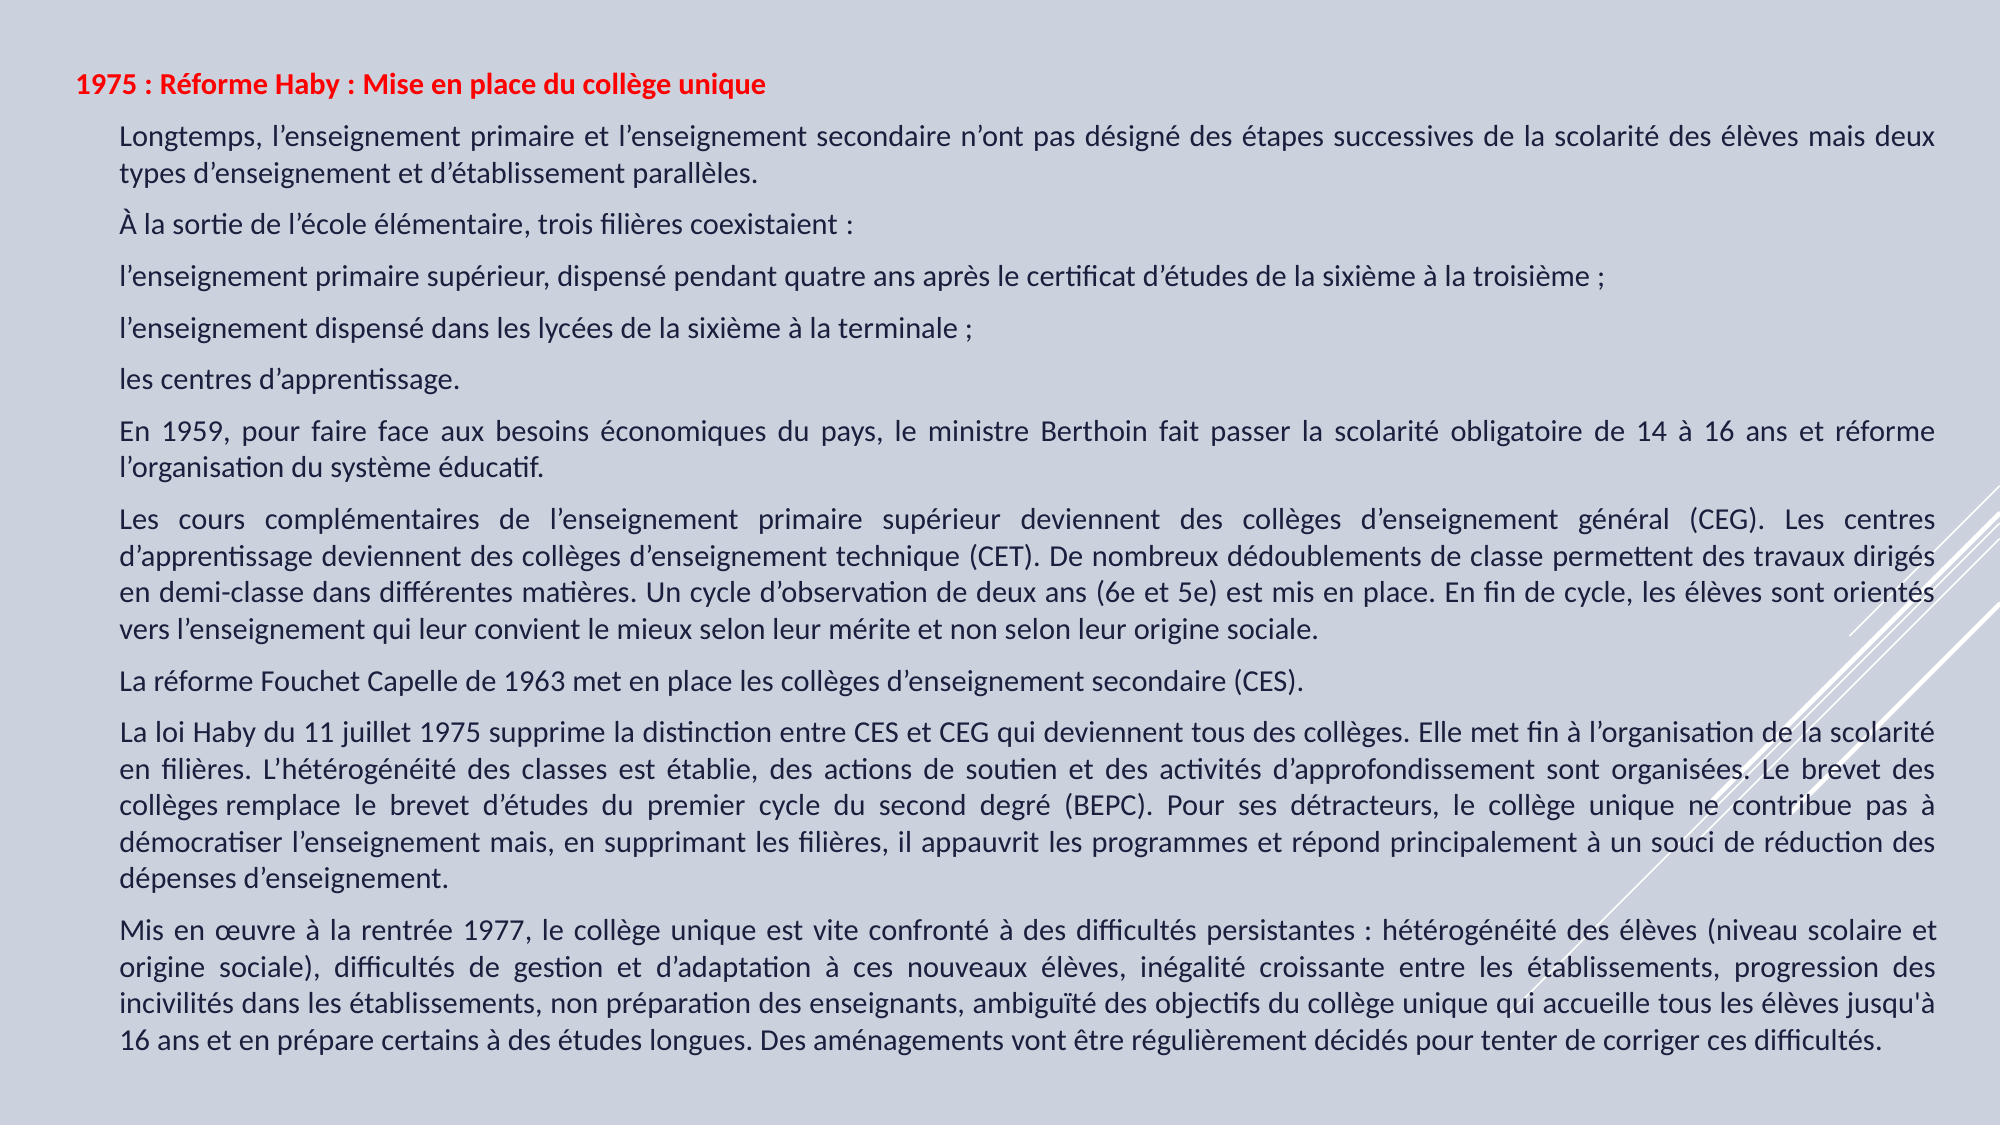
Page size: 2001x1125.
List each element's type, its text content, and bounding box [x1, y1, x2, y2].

list 1975 : Réforme Haby : Mise en place du collège unique Longtemps, l’enseignement primaire et l’enseignement secondaire n’ont pas désigné des étapes successives de la scolarité des élèves mais deux types d’enseignement et d’établissement parallèles. À la sortie de l’école élémentaire, trois filières coexistaient : l’enseignement primaire supérieur, dispensé pendant quatre ans après le certificat d’études de la sixième à la troisième ; l’enseignement dispensé dans les lycées de la sixième à la terminale ; les centres d’apprentissage. En 1959, pour faire face aux besoins économiques du pays, le ministre Berthoin fait passer la scolarité obligatoire de 14 à 16 ans et réforme l’organisation du système éducatif. Les cours complémentaires de l’enseignement primaire supérieur deviennent des collèges d’enseignement général (CEG). Les centres d’apprentissage deviennent des collèges d’enseignement technique (CET). De nombreux dédoublements de classe permettent des travaux dirigés en demi-classe dans différentes matières. Un cycle d’observation de deux ans (6e et 5e) est mis en place. En fin de cycle, les élèves sont orientés vers l’enseignement qui leur convient le mieux selon leur mérite et non selon leur origine sociale. La réforme Fouchet Capelle de 1963 met en place les collèges d’enseignement secondaire (CES). La loi Haby du 11 juillet 1975 supprime la distinction entre CES et CEG qui deviennent tous des collèges. Elle met fin à l’organisation de la scolarité en filières. L’hétérogénéité des classes est établie, des actions de soutien et des activités d’approfondissement sont organisées. Le brevet des collèges remplace le brevet d’études du premier cycle du second degré (BEPC). Pour ses détracteurs, le collège unique ne contribue pas à démocratiser l’enseignement mais, en supprimant les filières, il appauvrit les programmes et répond principalement à un souci de réduction des dépenses d’enseignement. Mis en œuvre à la rentrée 1977, le collège unique est vite confronté à des difficultés persistantes : hétérogénéité des élèves (niveau scolaire et origine sociale), difficultés de gestion et d’adaptation à ces nouveaux élèves, inégalité croissante entre les établissements, progression des incivilités dans les établissements, non préparation des enseignants, ambiguïté des objectifs du collège unique qui accueille tous les élèves jusqu'à 16 ans et en prépare certains à des études longues. Des aménagements vont être régulièrement décidés pour tenter de corriger ces difficultés. [60, 56, 1954, 1093]
